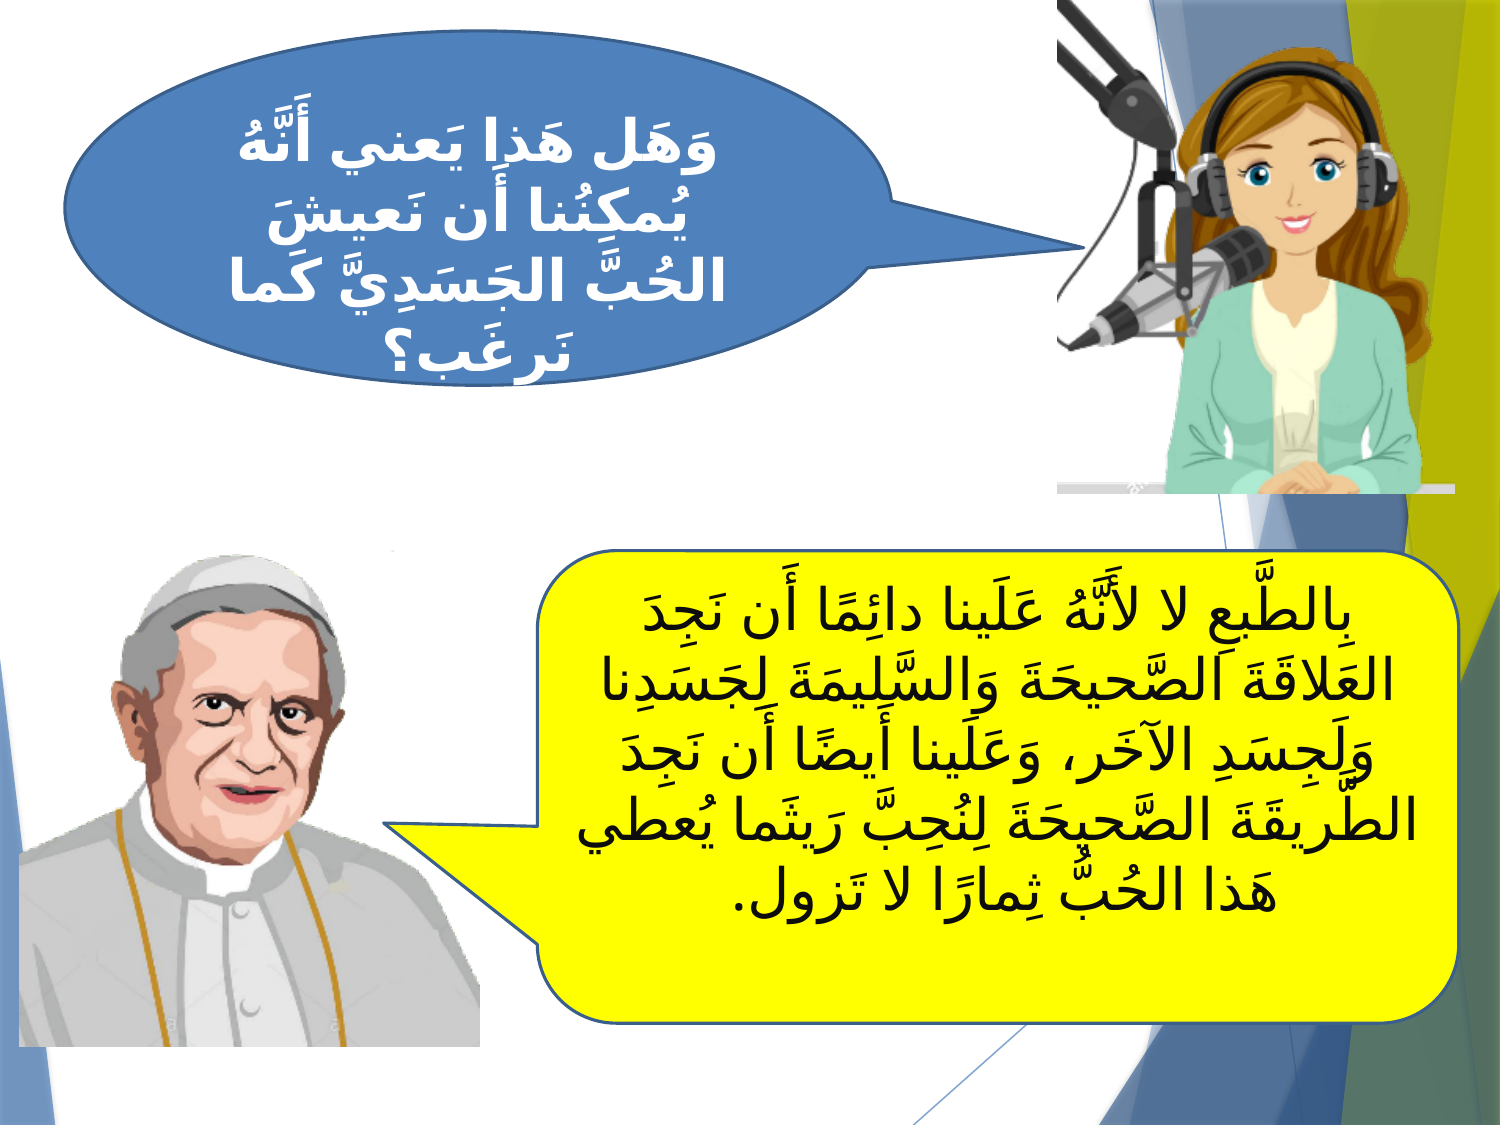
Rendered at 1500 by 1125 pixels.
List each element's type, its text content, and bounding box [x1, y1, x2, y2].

picture [18, 550, 480, 1048]
picture [1056, 0, 1456, 495]
text_box وَهَل هَذا يَعني أَنَّهُ يُمكِنُنا أَن نَعيشَ الحُبَّ الجَسَدِيَّ كَما نَرغَب؟ [63, 29, 1051, 387]
text_box بِالطَّبعِ لا لأَنَّهُ عَلَينا دائِمًا أَن نَجِدَ العَلاقَةَ الصَّحيحَةَ وَالسَّليمَةَ لِجَسَدِنا وَلَجِسَدِ الآخَر، وَعَلَينا أَيضًا أَن نَجِدَ الطَّريقَةَ الصَّحيحَةَ لِنُحِبَّ رَيثَما يُعطي هَذا الحُبُّ ثِمارًا لا تَزول. . [485, 549, 1461, 1025]
